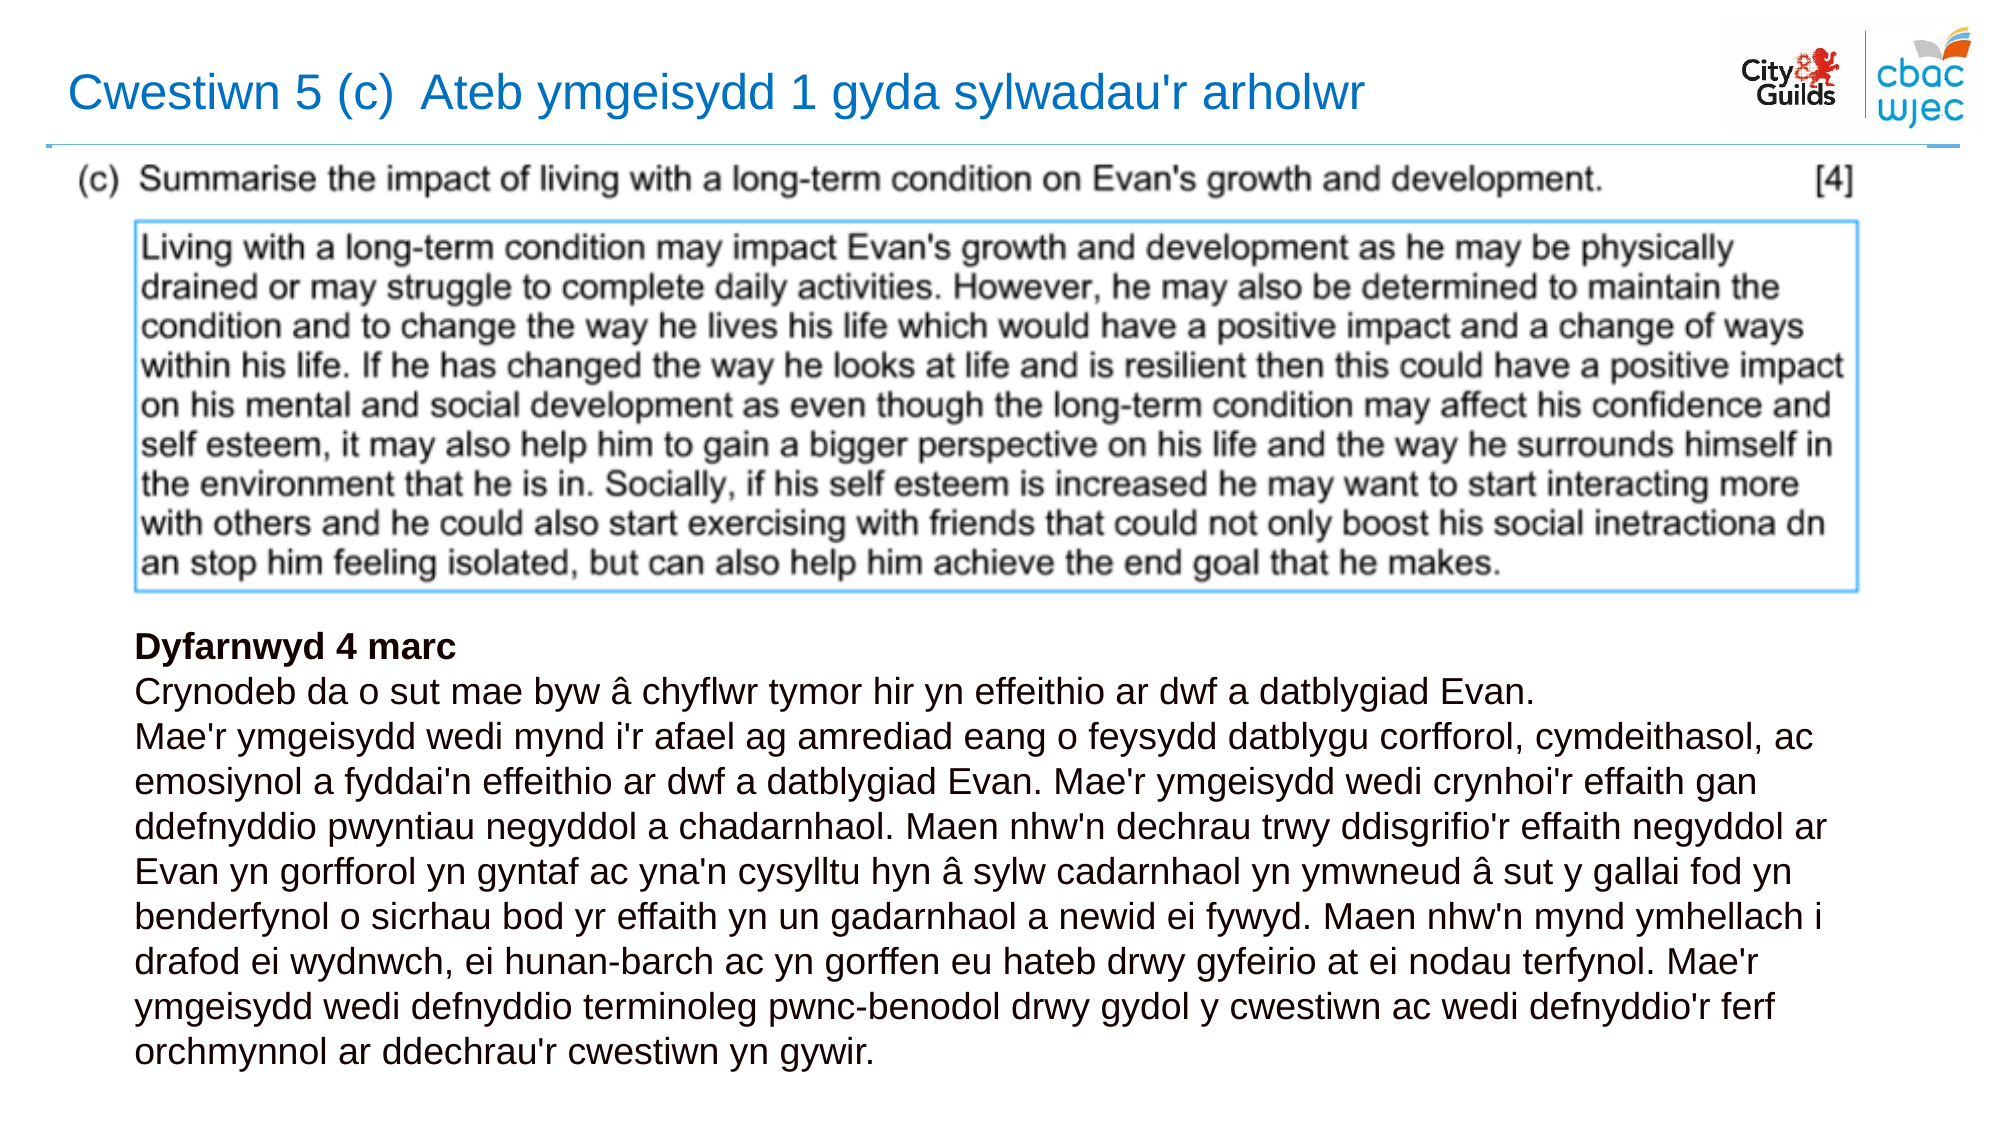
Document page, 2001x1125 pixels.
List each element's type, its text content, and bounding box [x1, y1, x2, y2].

text_box Cwestiwn 5 (c) Ateb ymgeisydd 1 gyda sylwadau'r arholwr [52, 51, 1627, 127]
picture [52, 145, 1927, 632]
text_box Dyfarnwyd 4 marc Crynodeb da o sut mae byw â chyflwr tymor hir yn effeithio ar dwf a datblygiad Evan. Mae'r ymgeisydd wedi mynd i'r afael ag amrediad eang o feysydd datblygu corfforol, cymdeithasol, ac emosiynol a fyddai'n effeithio ar dwf a datblygiad Evan. Mae'r ymgeisydd wedi crynhoi'r effaith gan ddefnyddio pwyntiau negyddol a chadarnhaol. Maen nhw'n dechrau trwy ddisgrifio'r effaith negyddol ar Evan yn gorfforol yn gyntaf ac yna'n cysylltu hyn â sylw cadarnhaol yn ymwneud â sut y gallai fod yn benderfynol o sicrhau bod yr effaith yn un gadarnhaol a newid ei fywyd. Maen nhw'n mynd ymhellach i drafod ei wydnwch, ei hunan-barch ac yn gorffen eu hateb drwy gyfeirio at ei nodau terfynol. Mae'r ymgeisydd wedi defnyddio terminoleg pwnc-benodol drwy gydol y cwestiwn ac wedi defnyddio'r ferf orchmynnol ar ddechrau'r cwestiwn yn gywir. [119, 632, 1860, 1080]
picture [1723, 18, 1984, 131]
